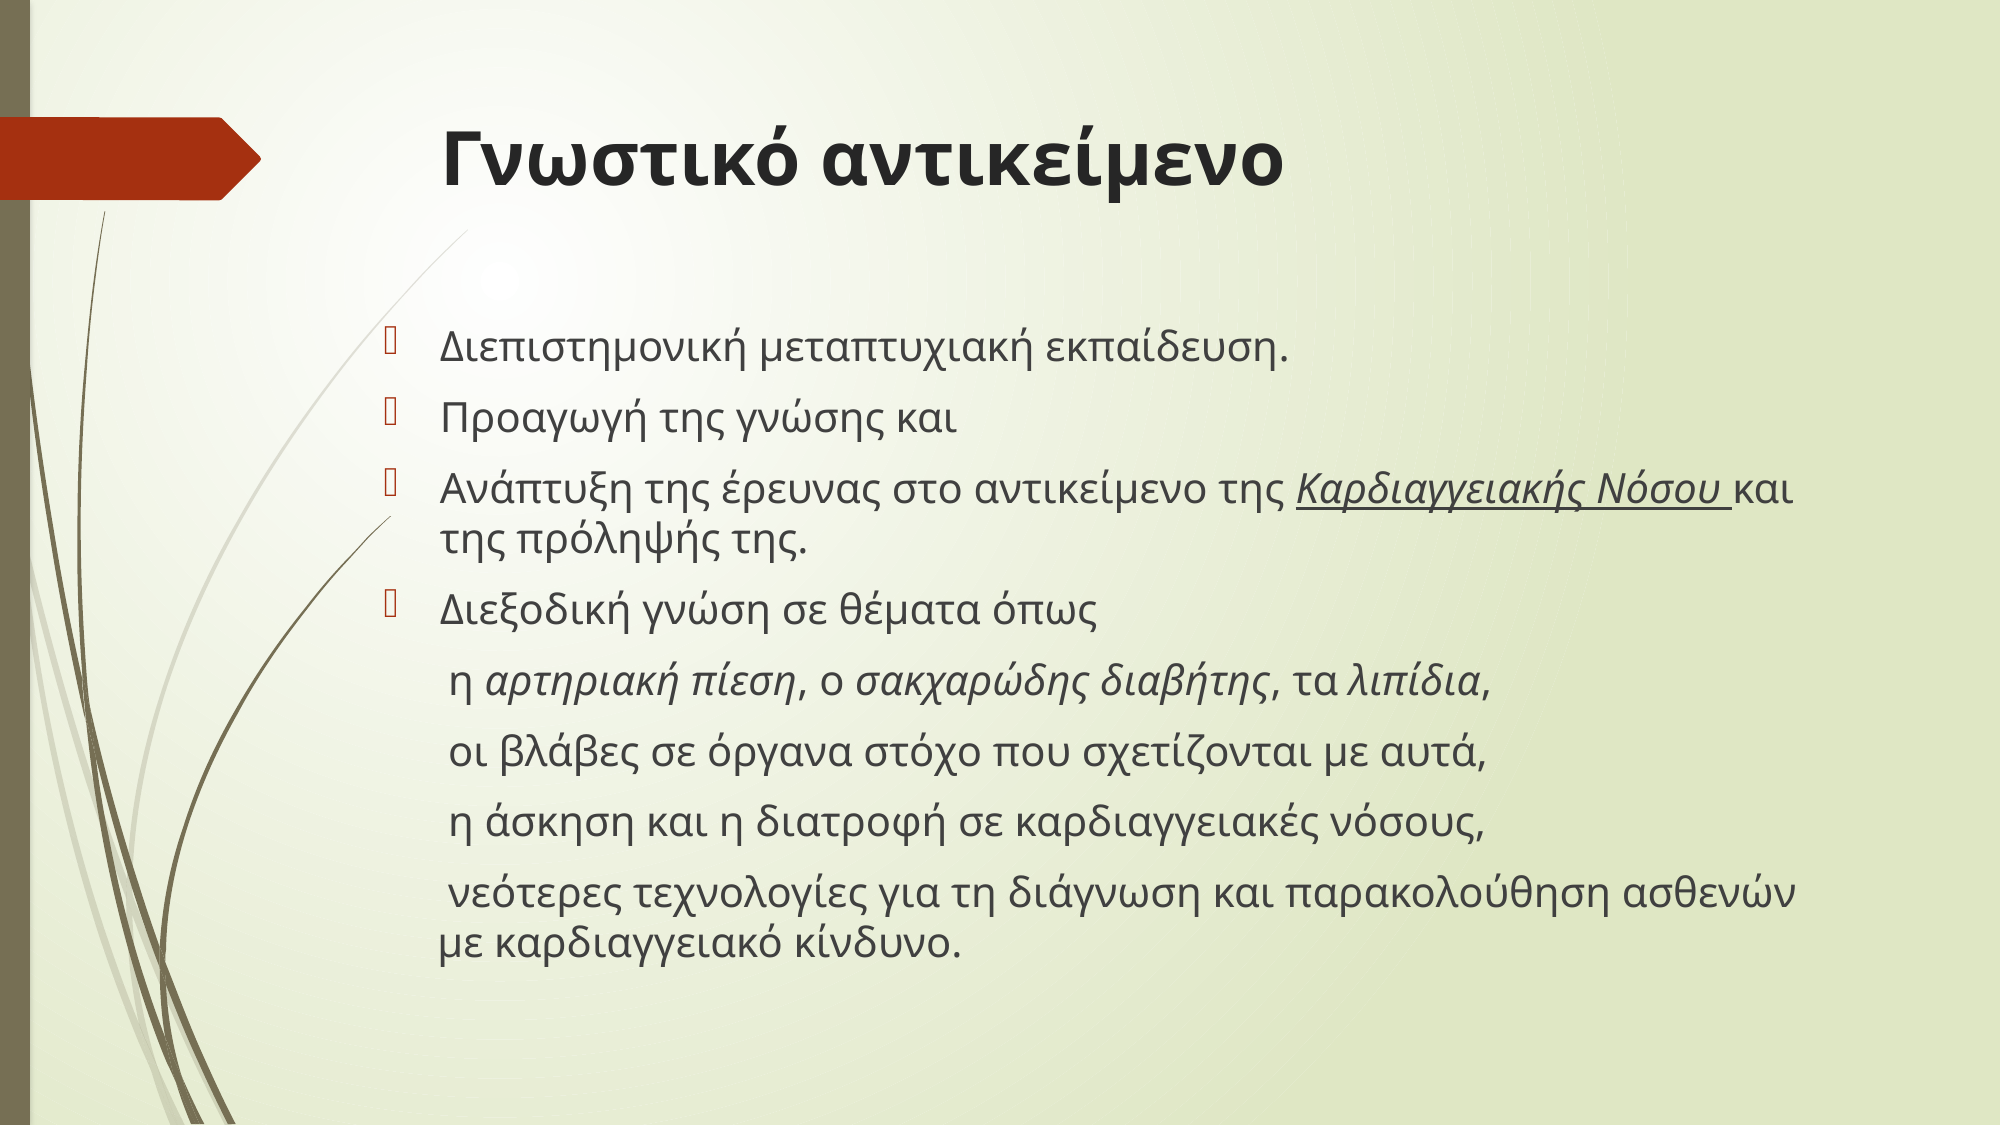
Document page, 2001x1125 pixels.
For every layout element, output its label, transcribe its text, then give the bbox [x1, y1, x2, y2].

title Γνωστικό αντικείμενο [425, 102, 1888, 313]
list Διεπιστημονική μεταπτυχιακή εκπαίδευση. Προαγωγή της γνώσης και Ανά­πτυξη της έρευνας στο αντικείμενο της Καρδιαγγειακής Νόσου και της πρόληψής της. Διεξοδική γνώση σε θέματα όπως η αρτηριακή πίεση, ο σακχαρώδης διαβήτης, τα λιπίδια, οι βλάβες σε όργανα στόχο που σχετίζονται με αυτά, η άσκηση και η διατροφή σε καρδιαγγειακές νόσους, νεότερες τεχνολογίες για τη διάγνωση και παρακολούθηση ασθενών με καρδιαγγειακό κίνδυνο. [368, 312, 1869, 1025]
